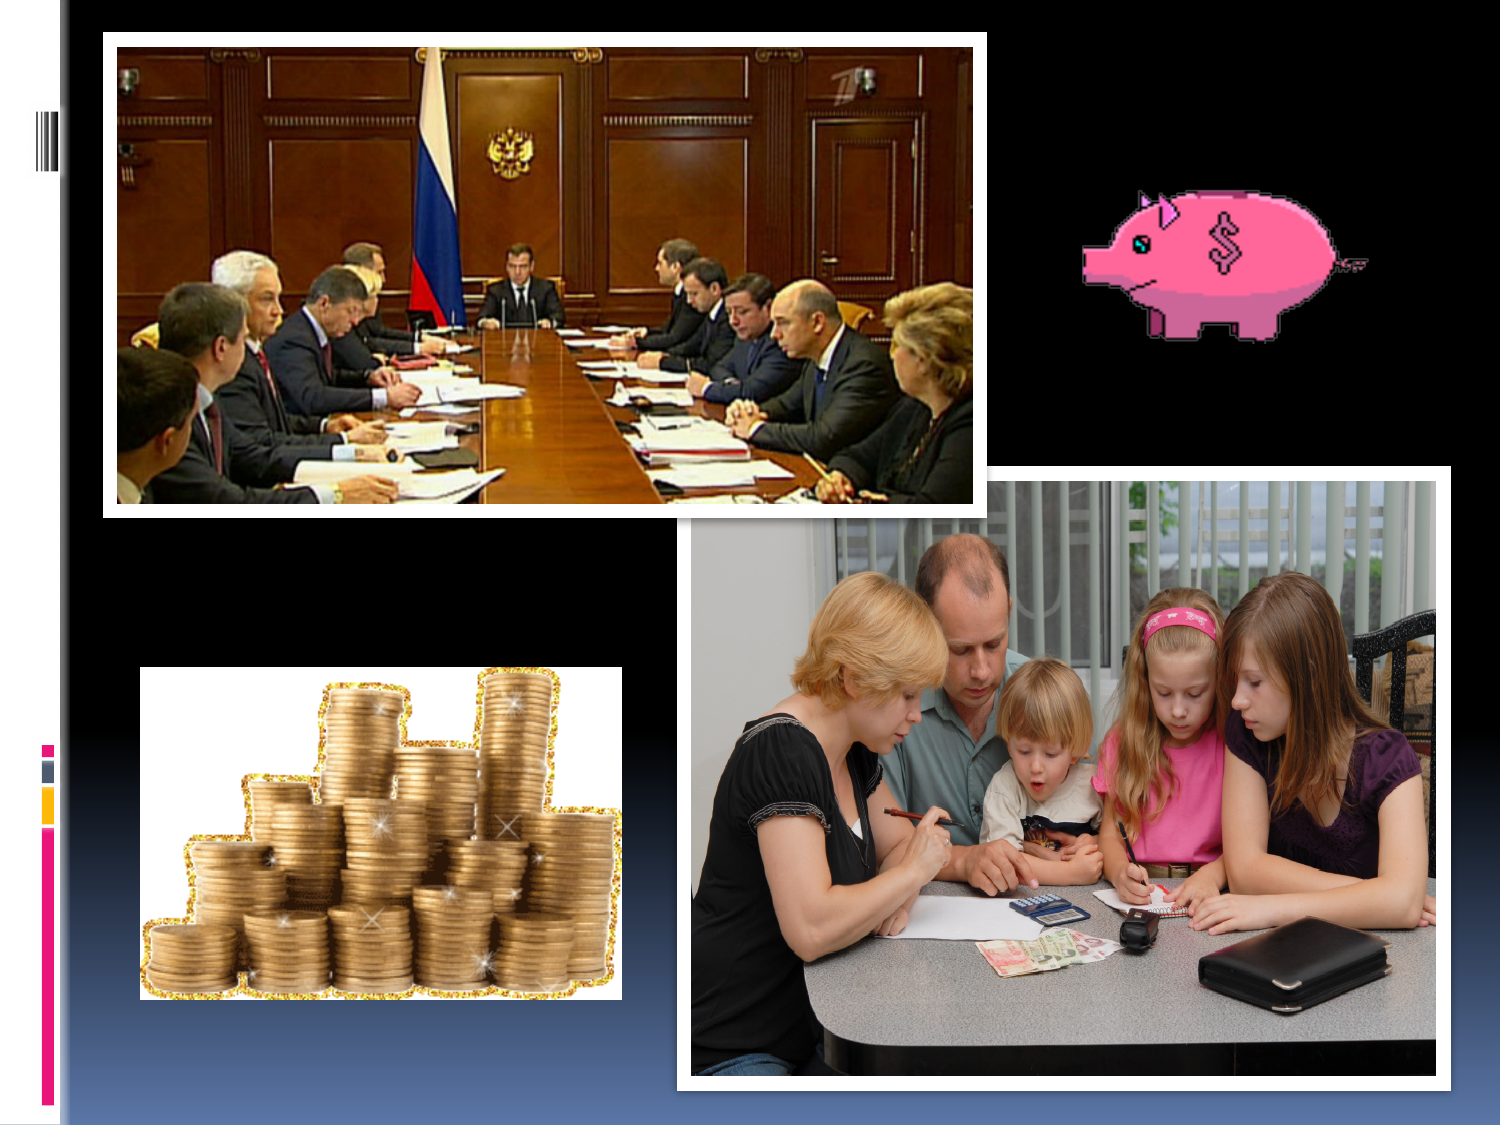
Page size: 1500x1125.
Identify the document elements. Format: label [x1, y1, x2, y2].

picture [116, 46, 973, 505]
picture [690, 479, 1437, 1077]
picture [140, 667, 623, 1000]
picture [1077, 81, 1372, 345]
